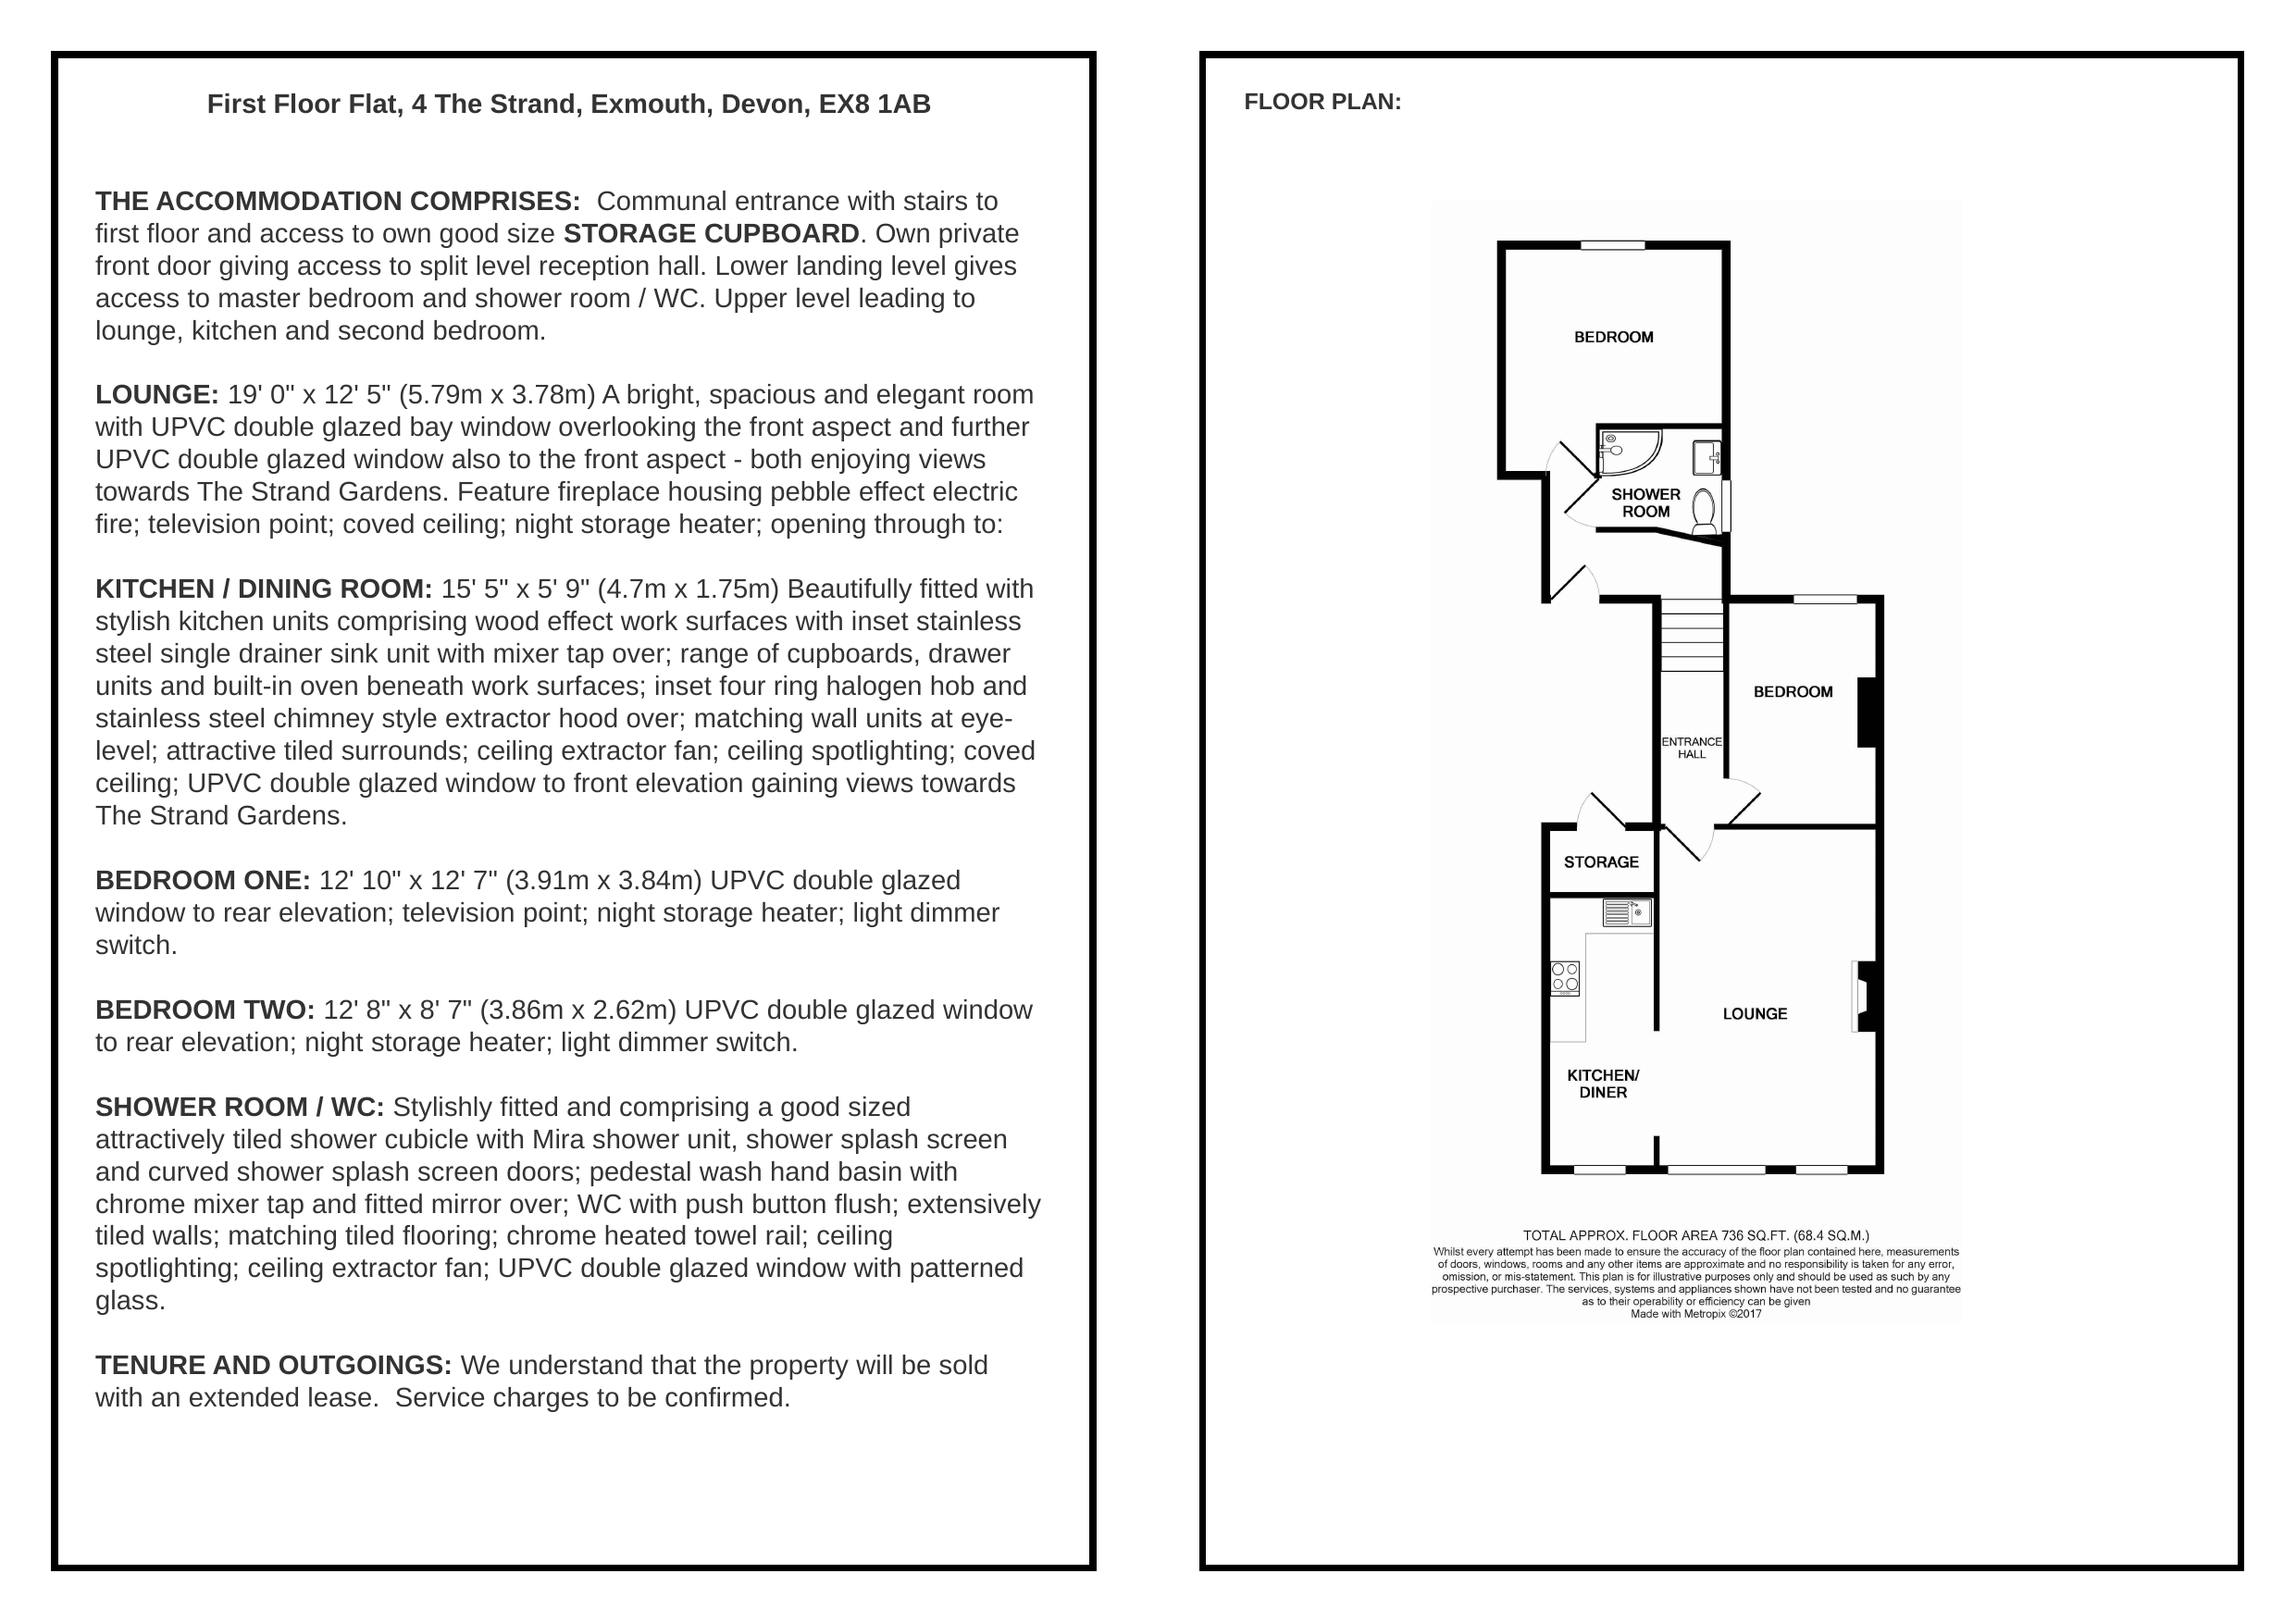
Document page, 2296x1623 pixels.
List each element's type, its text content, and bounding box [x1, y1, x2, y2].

text_box [54, 54, 1093, 1568]
picture [1431, 201, 1962, 1324]
text_box FLOOR PLAN: [1230, 79, 2207, 1248]
text_box [1202, 54, 2241, 1568]
text_box First Floor Flat, 4 The Strand, Exmouth, Devon, EX8 1AB THE ACCOMMODATION COMPRISES: Communal entrance with stairs to first floor and access to own good size STORAGE CUPBOARD. Own private front door giving access to split level reception hall. Lower landing level gives access to master bedroom and shower room / WC. Upper level leading to lounge, kitchen and second bedroom. LOUNGE: 19' 0" x 12' 5" (5.79m x 3.78m) A bright, spacious and elegant room with UPVC double glazed bay window overlooking the front aspect and further UPVC double glazed window also to the front aspect - both enjoying views towards The Strand Gardens. Feature fireplace housing pebble effect electric fire; television point; coved ceiling; night storage heater; opening through to: KITCHEN / DINING ROOM: 15' 5" x 5' 9" (4.7m x 1.75m) Beautifully fitted with stylish kitchen units comprising wood effect work surfaces with inset stainless steel single drainer sink unit with mixer tap over; range of cupboards, drawer units and built-in oven beneath work surfaces; inset four ring halogen hob and stainless steel chimney style extractor hood over; matching wall units at eye-level; attractive tiled surrounds; ceiling extractor fan; ceiling spotlighting; coved ceiling; UPVC double glazed window to front elevation gaining views towards The Strand Gardens. BEDROOM ONE: 12' 10" x 12' 7" (3.91m x 3.84m) UPVC double glazed window to rear elevation; television point; night storage heater; light dimmer switch. BEDROOM TWO: 12' 8" x 8' 7" (3.86m x 2.62m) UPVC double glazed window to rear elevation; night storage heater; light dimmer switch. SHOWER ROOM / WC: Stylishly fitted and comprising a good sized attractively tiled shower cubicle with Mira shower unit, shower splash screen and curved shower splash screen doors; pedestal wash hand basin with chrome mixer tap and fitted mirror over; WC with push button flush; extensively tiled walls; matching tiled flooring; chrome heated towel rail; ceiling spotlighting; ceiling extractor fan; UPVC double glazed window with patterned glass. TENURE AND OUTGOINGS: We understand that the property will be sold with an extended lease. Service charges to be confirmed. [81, 79, 1059, 1623]
